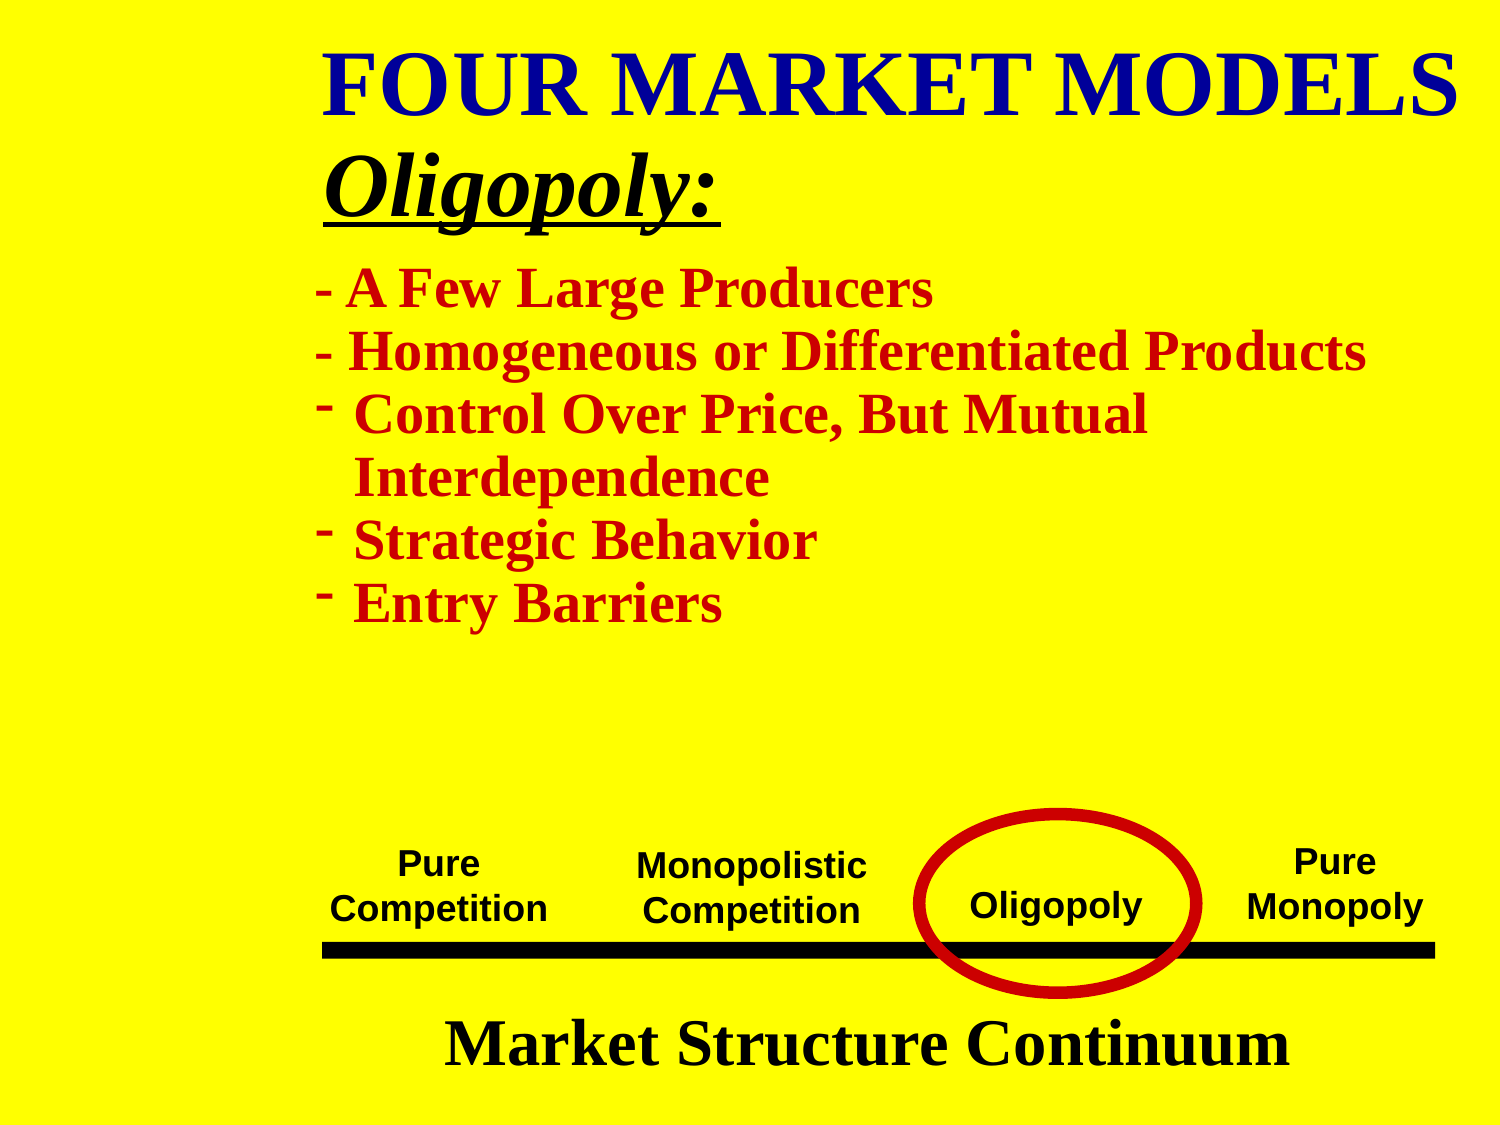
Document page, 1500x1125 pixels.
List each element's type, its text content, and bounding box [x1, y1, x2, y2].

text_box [314, 829, 1439, 1086]
text_box Oligopoly: [308, 117, 736, 243]
text_box FOUR MARKET MODELS [307, 14, 1477, 142]
text_box - A Few Large Producers - Homogeneous or Differentiated Products Control Over Price, But Mutual Interdependence Strategic Behavior Entry Barriers [300, 249, 1439, 643]
text_box [980, 814, 1135, 829]
